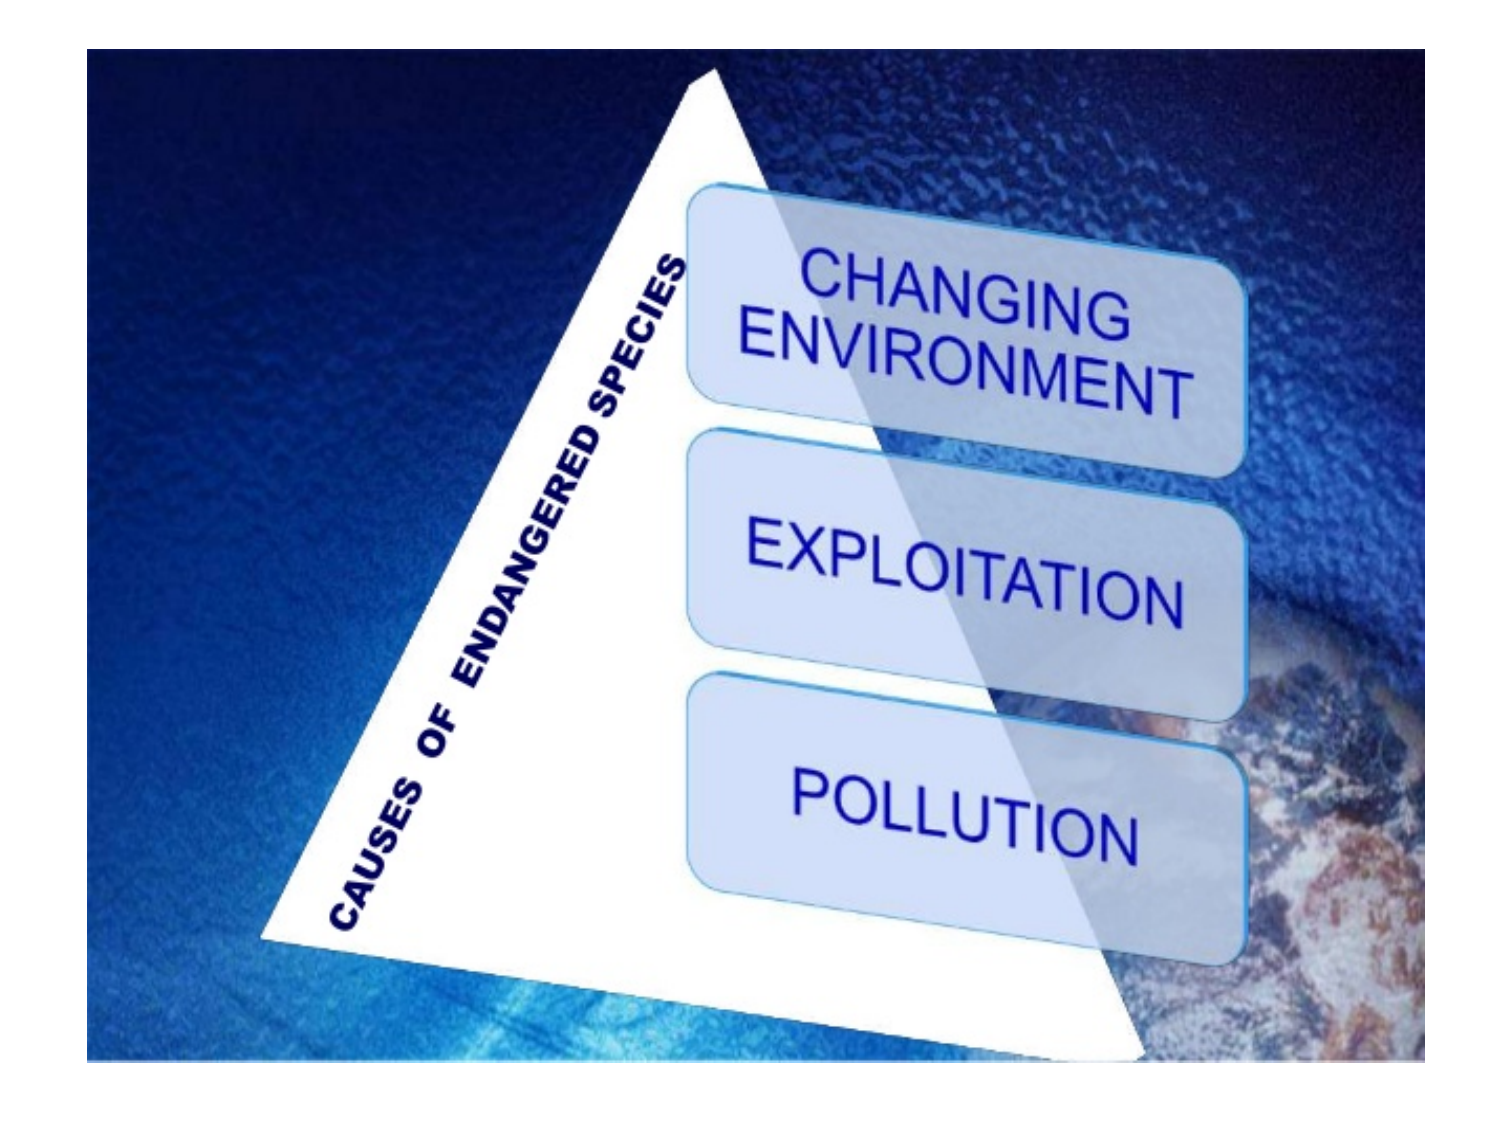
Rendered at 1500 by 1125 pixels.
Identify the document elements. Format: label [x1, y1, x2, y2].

picture [87, 49, 1426, 1063]
